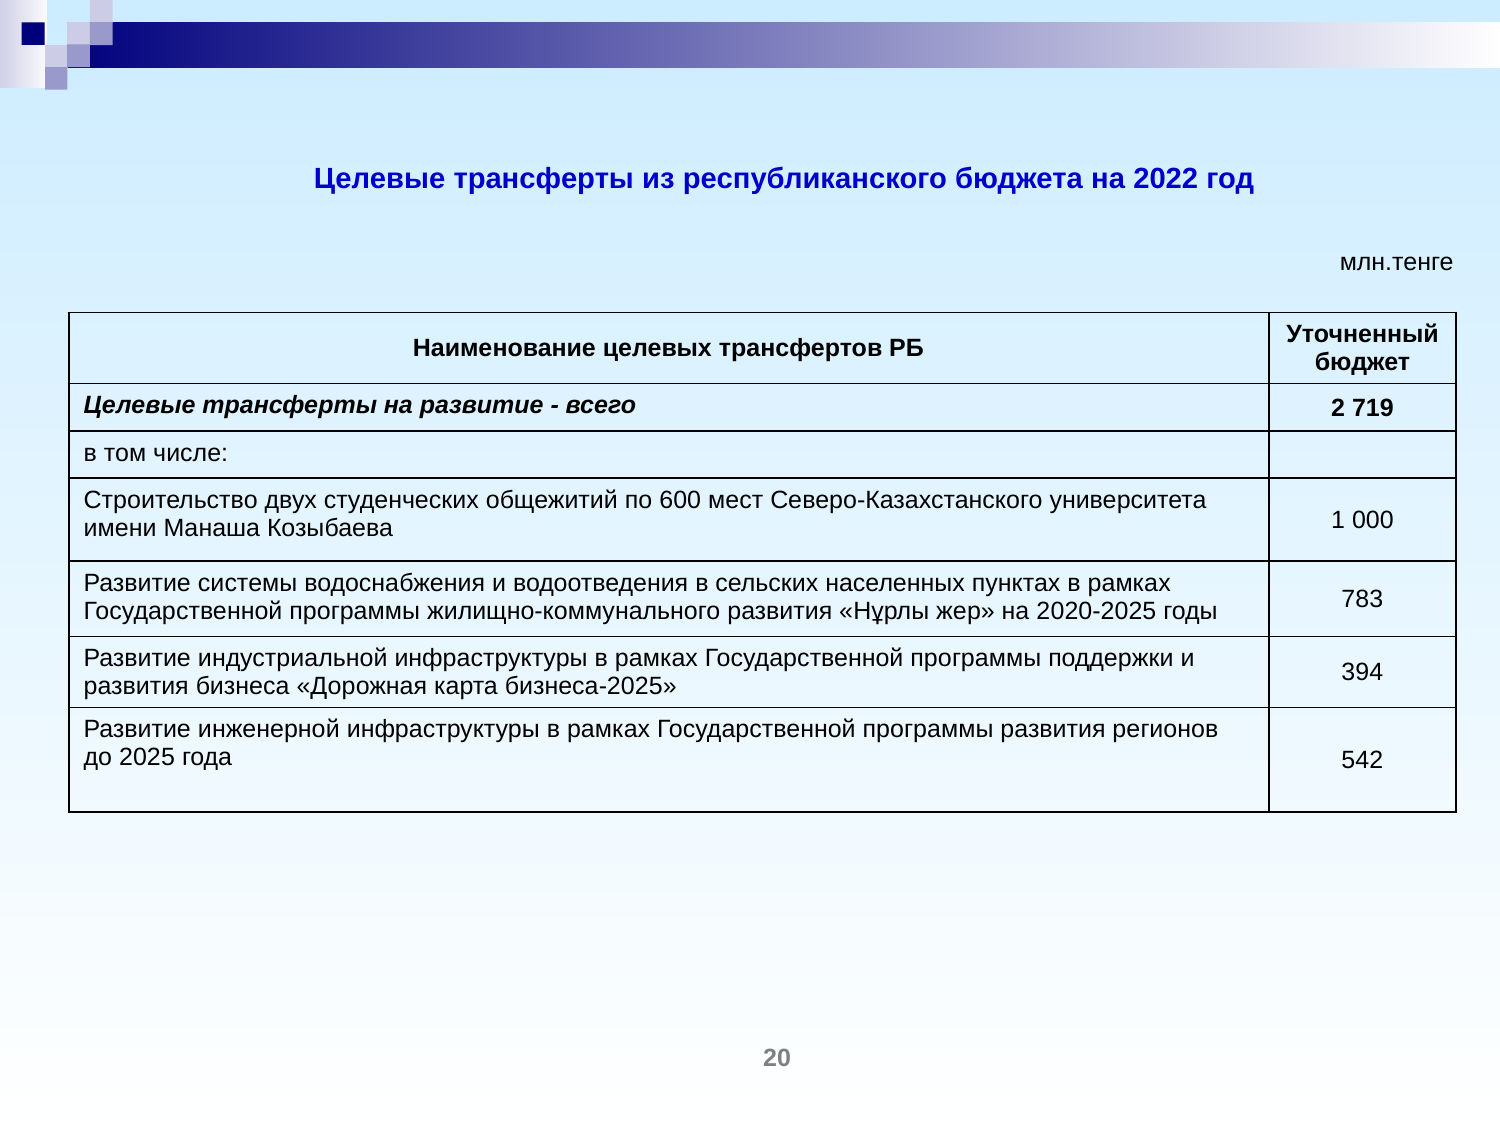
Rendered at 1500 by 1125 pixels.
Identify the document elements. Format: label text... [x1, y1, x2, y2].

table_cell 1 000 [1270, 479, 1455, 560]
title Целевые трансферты из республиканского бюджета на 2022 год [68, 152, 1500, 202]
table_cell Строительство двух студенческих общежитий по 600 мест Северо-Казахстанского университета имени Манаша Козыбаева [70, 479, 1268, 560]
table_cell 394 [1270, 637, 1455, 707]
table_cell Развитие инженерной инфраструктуры в рамках Государственной программы развития регионов до 2025 года [70, 708, 1268, 811]
table_cell Целевые трансферты на развитие - всего [70, 384, 1268, 430]
table_cell 783 [1270, 562, 1455, 636]
table_cell 542 [1270, 708, 1455, 811]
table_cell Развитие индустриальной инфраструктуры в рамках Государственной программы поддержки и развития бизнеса «Дорожная карта бизнеса-2025» [70, 637, 1268, 707]
text_box млн.тенге [1293, 244, 1500, 277]
table_cell Развитие системы водоснабжения и водоотведения в сельских населенных пунктах в рамках Государственной программы жилищно-коммунального развития «Нұрлы жер» на 2020-2025 годы [70, 562, 1268, 636]
table_header Уточненный бюджет [1270, 313, 1455, 383]
table_cell в том числе: [70, 432, 1268, 477]
table_cell [1270, 432, 1455, 477]
table_header Наименование целевых трансфертов РБ [70, 313, 1268, 383]
table_cell 2 719 [1270, 384, 1455, 430]
text_box 20 [627, 1024, 928, 1088]
